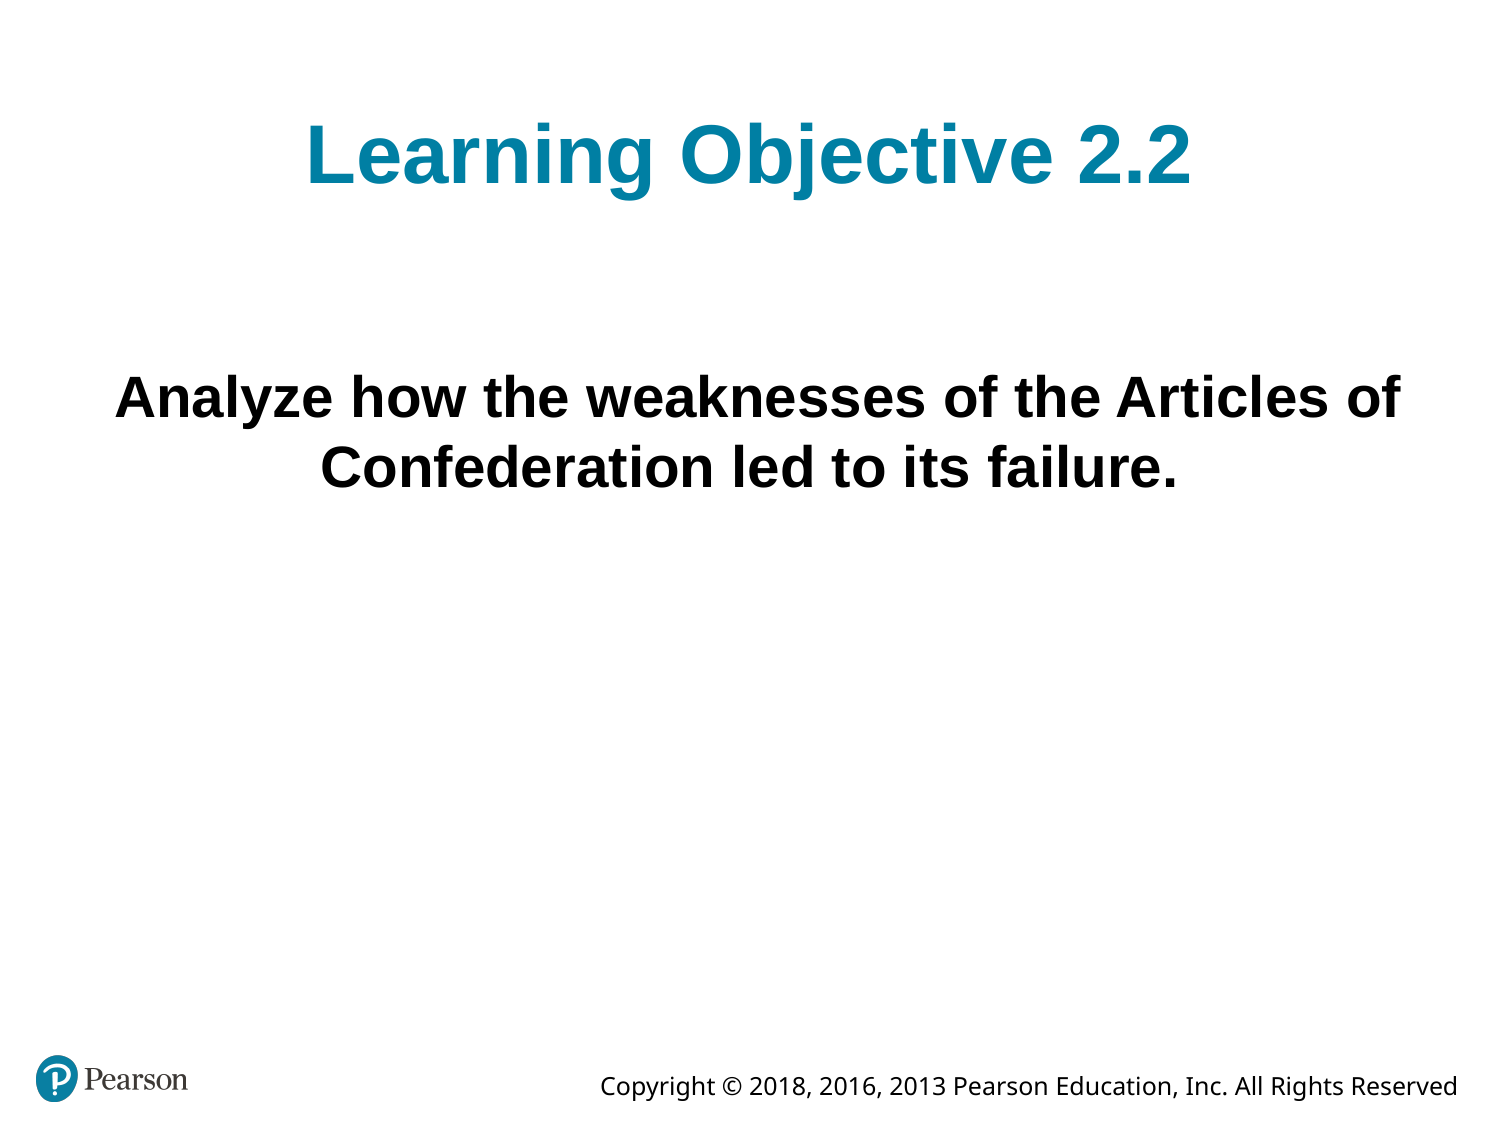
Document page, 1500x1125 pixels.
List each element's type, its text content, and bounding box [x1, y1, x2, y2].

picture [36, 1088, 47, 1102]
picture [62, 1055, 188, 1102]
picture [44, 1064, 70, 1089]
title Learning Objective 2.2 [75, 35, 1425, 216]
list Analyze how the weaknesses of the Articles of Confederation led to its failure. [75, 253, 1425, 996]
picture [36, 1055, 52, 1071]
